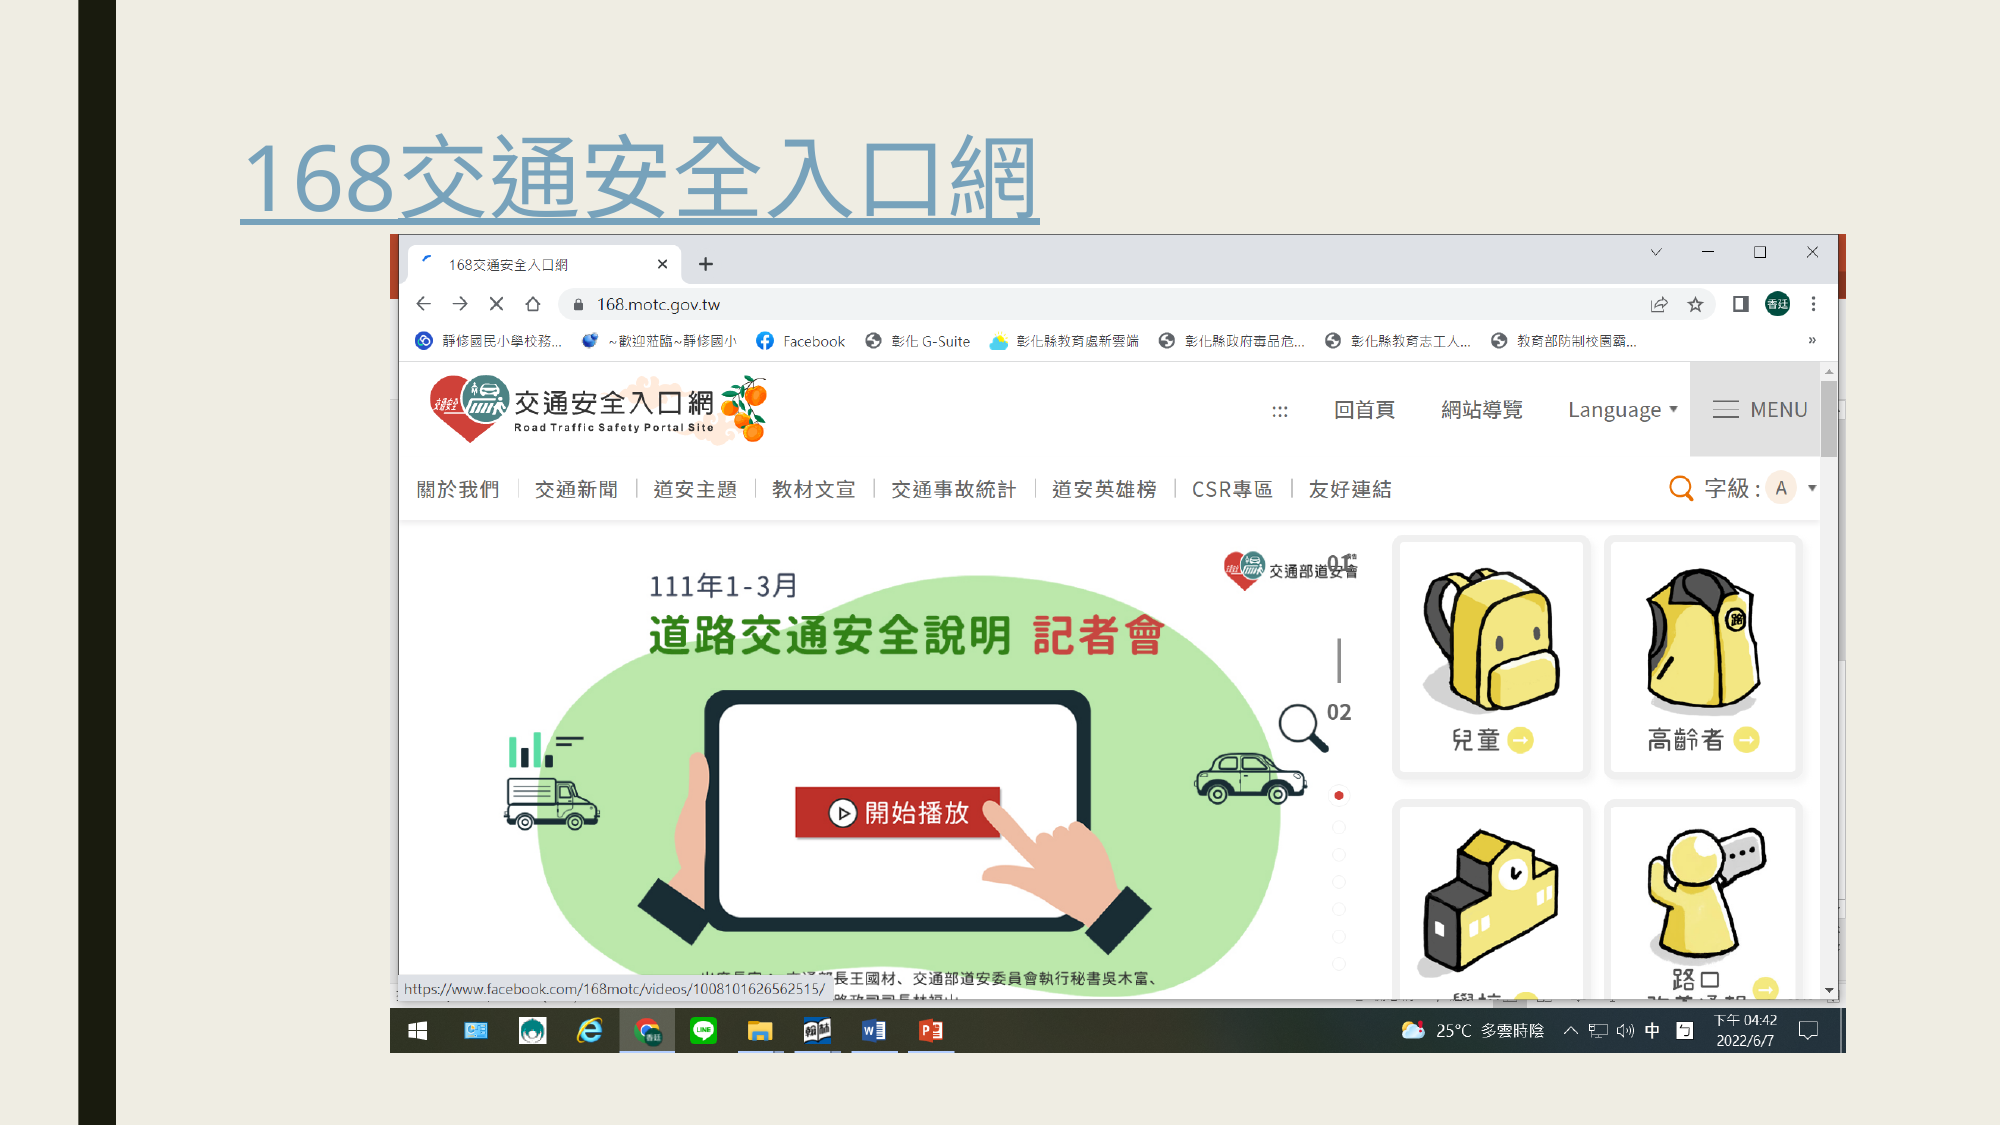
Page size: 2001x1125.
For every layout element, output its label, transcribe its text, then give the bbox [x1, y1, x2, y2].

title 168交通安全入口網 [225, 112, 1800, 357]
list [390, 234, 1846, 1054]
